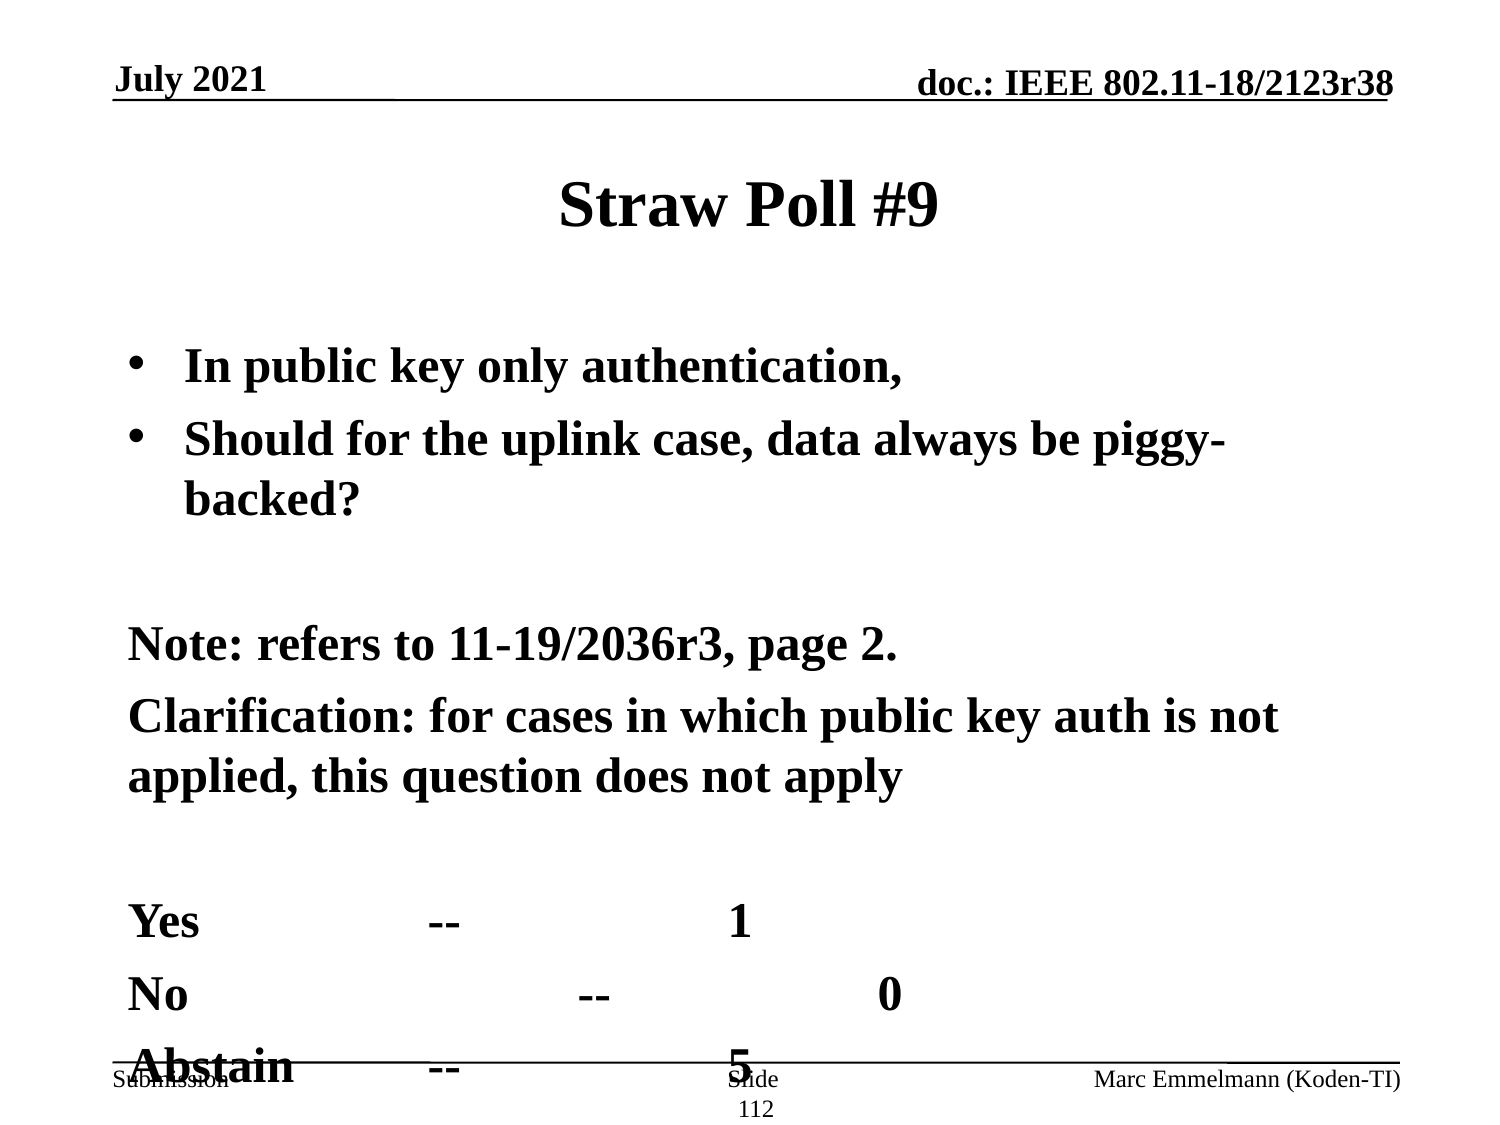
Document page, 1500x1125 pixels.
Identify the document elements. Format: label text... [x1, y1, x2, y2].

list In public key only authentication, Should for the uplink case, data always be piggy-backed? Note: refers to 11-19/2036r3, page 2. Clarification: for cases in which public key auth is not applied, this question does not apply Yes -- 1 No -- 0 Abstain -- 5 [112, 324, 1388, 1000]
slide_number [114, 54, 423, 100]
slide_number Slide 112 [712, 1061, 800, 1123]
footer Marc Emmelmann (Koden-TI) [878, 1061, 1402, 1093]
title Straw Poll #9 [112, 112, 1388, 288]
